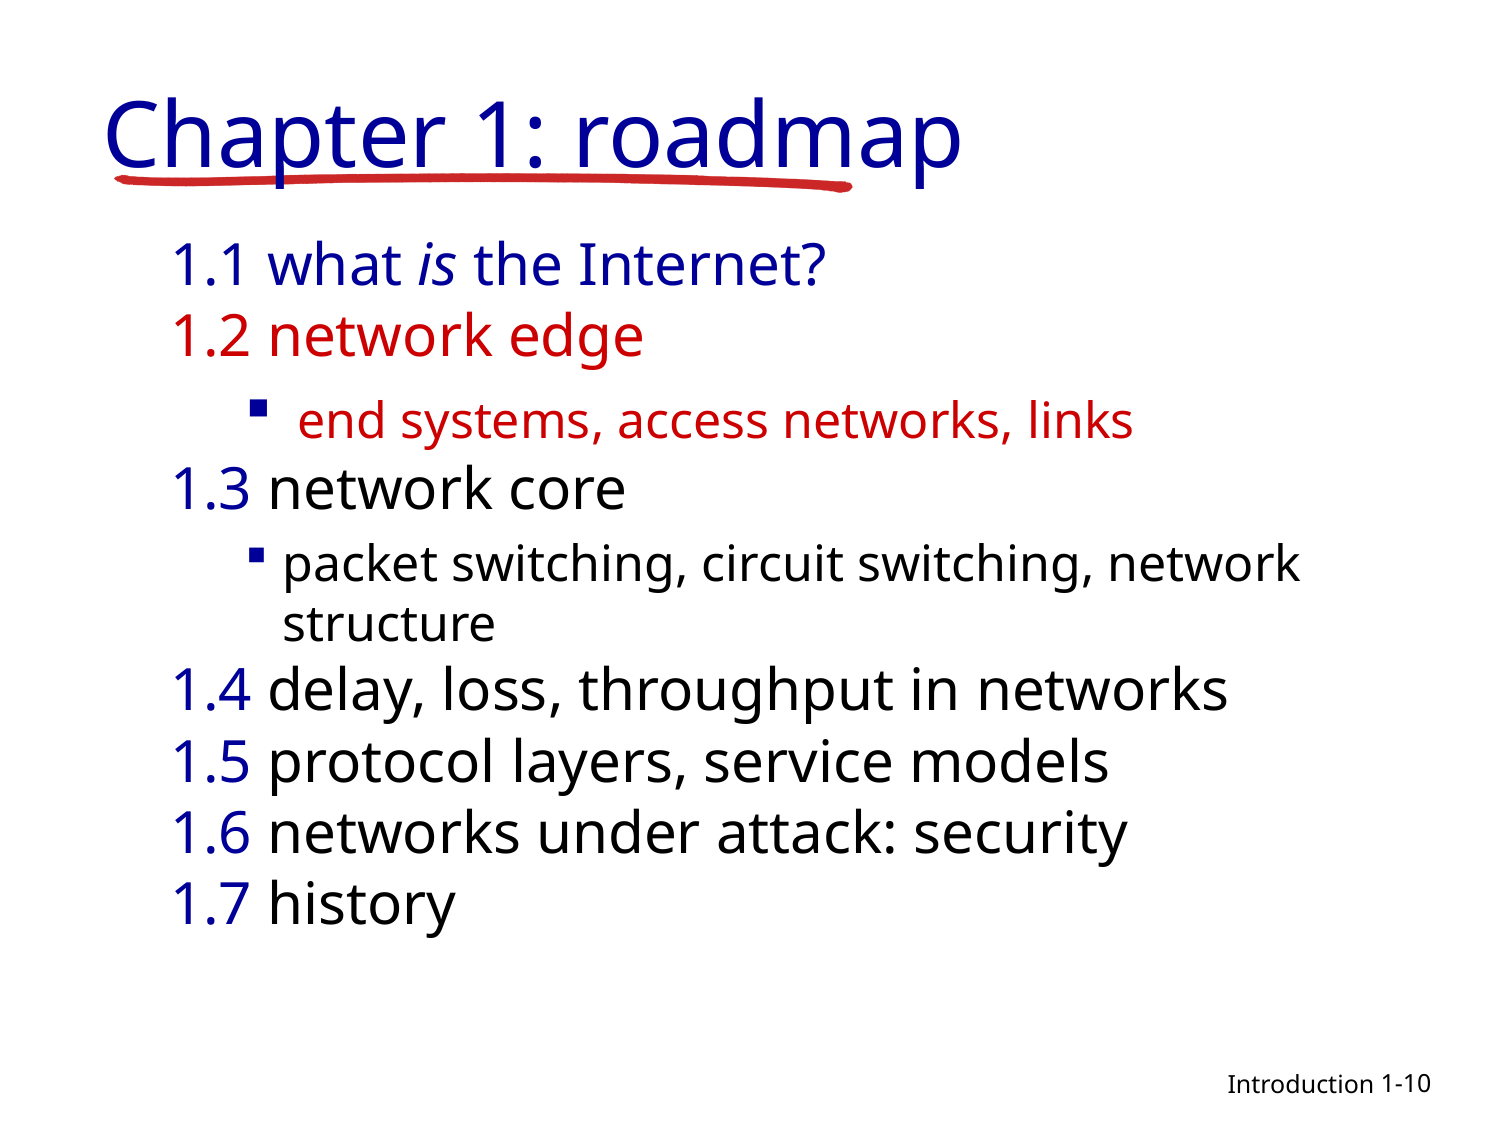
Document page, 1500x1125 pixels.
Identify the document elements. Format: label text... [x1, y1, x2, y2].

footer Introduction [914, 1060, 1391, 1109]
title Chapter 1: roadmap [87, 37, 1363, 226]
list 1.1 what is the Internet? 1.2 network edge end systems, access networks, links 1.3 network core packet switching, circuit switching, network structure 1.4 delay, loss, throughput in networks 1.5 protocol layers, service models 1.6 networks under attack: security 1.7 history [79, 230, 1427, 994]
slide_number 1-10 [1365, 1059, 1477, 1106]
picture [111, 168, 862, 198]
